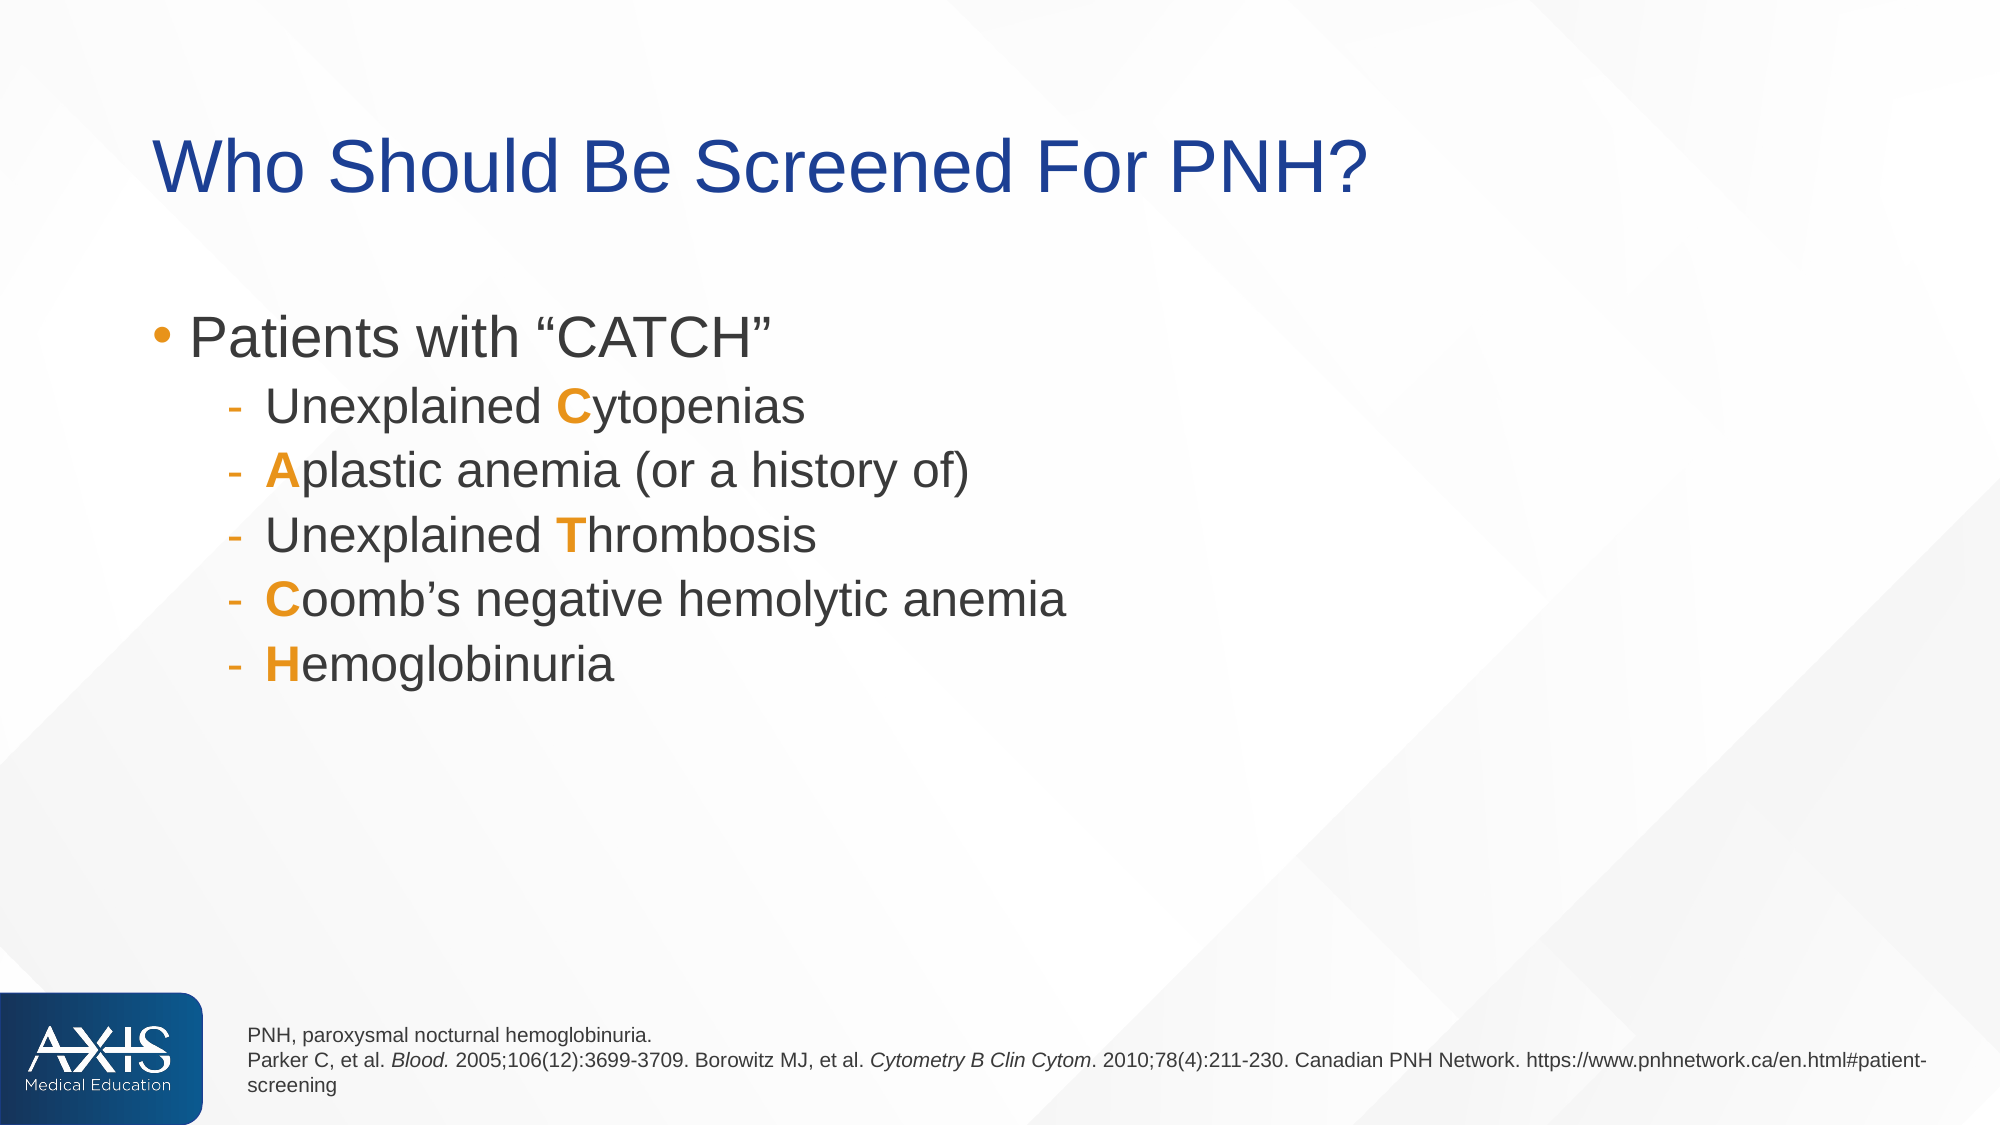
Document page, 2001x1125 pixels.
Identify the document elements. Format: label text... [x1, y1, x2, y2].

list Patients with “CATCH” Unexplained Cytopenias Aplastic anemia (or a history of) Unexplained Thrombosis Coomb’s negative hemolytic anemia Hemoglobinuria [137, 299, 1863, 966]
title Who Should Be Screened For PNH? [137, 59, 1863, 278]
picture [24, 1001, 174, 1117]
footer PNH, paroxysmal nocturnal hemoglobinuria. Parker C, et al. Blood. 2005;106(12):3699-3709. Borowitz MJ, et al. Cytometry B Clin Cytom. 2010;78(4):211-230. Canadian PNH Network. https://www.pnhnetwork.ca/en.html#patient-screening [232, 993, 1980, 1125]
